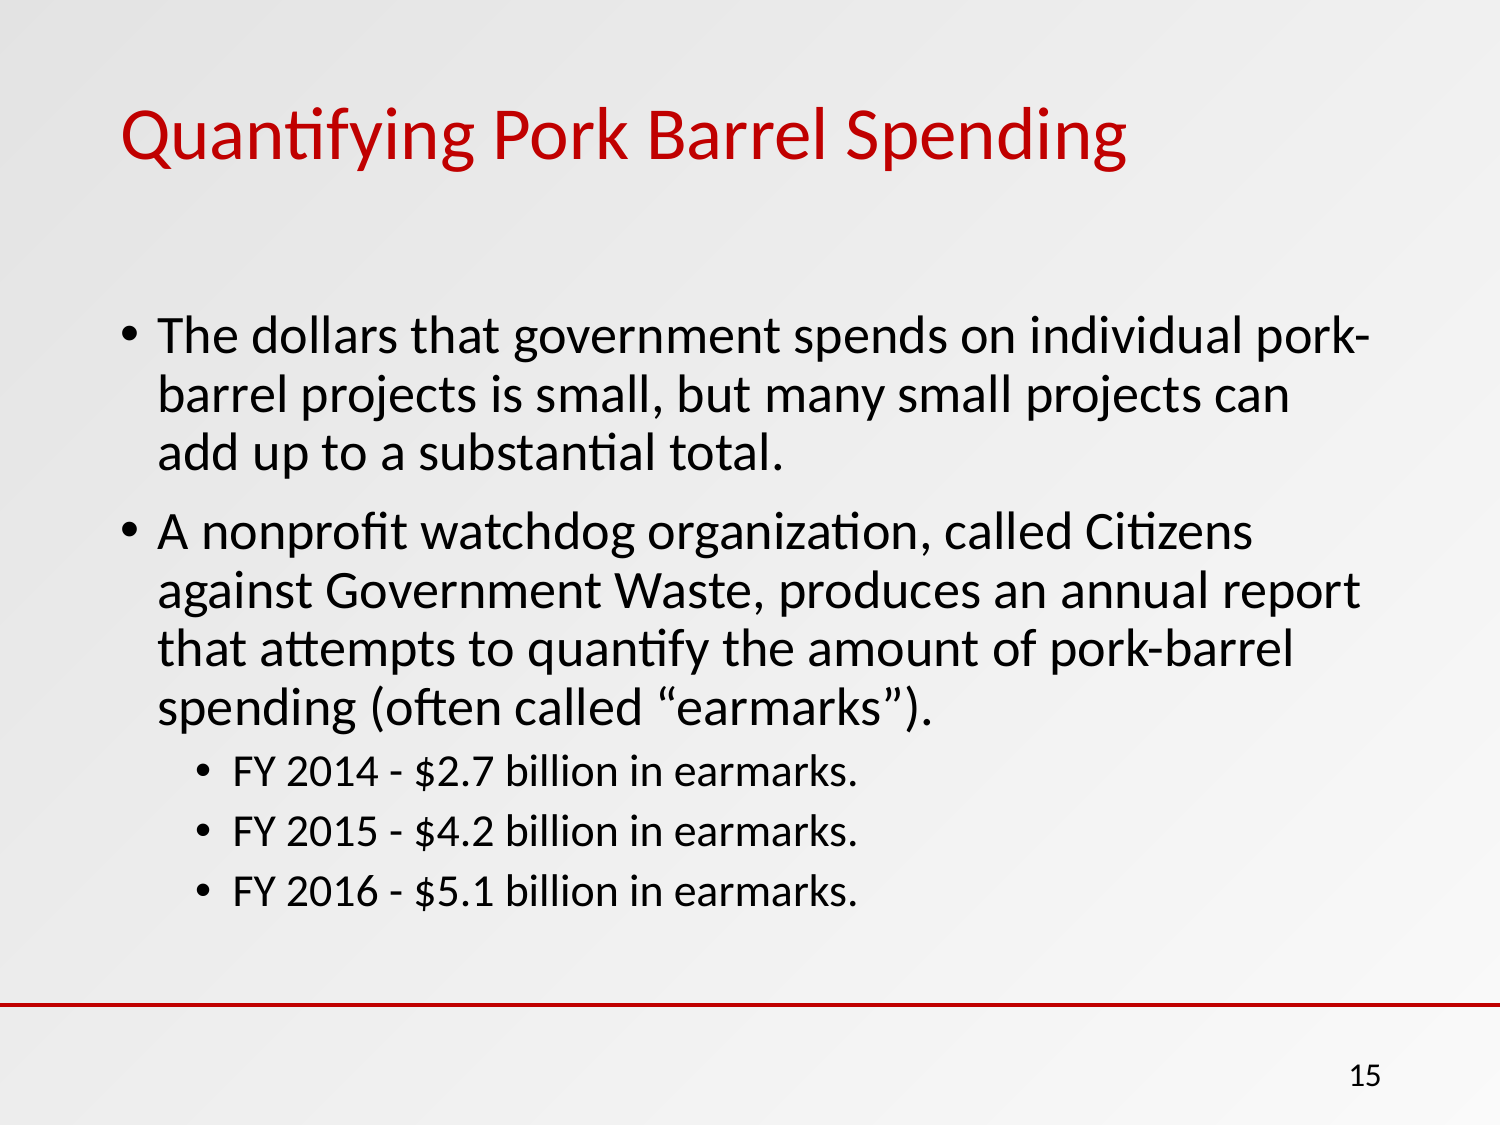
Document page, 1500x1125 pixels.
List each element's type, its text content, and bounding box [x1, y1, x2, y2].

title Quantifying Pork Barrel Spending [105, 45, 1395, 225]
slide_number ‹#› [1059, 1042, 1397, 1103]
list The dollars that government spends on individual pork-barrel projects is small, but many small projects can add up to a substantial total. A nonprofit watchdog organization, called Citizens against Government Waste, produces an annual report that attempts to quantify the amount of pork-barrel spending (often called “earmarks”). FY 2014 - $2.7 billion in earmarks. FY 2015 - $4.2 billion in earmarks. FY 2016 - $5.1 billion in earmarks. [105, 299, 1395, 975]
